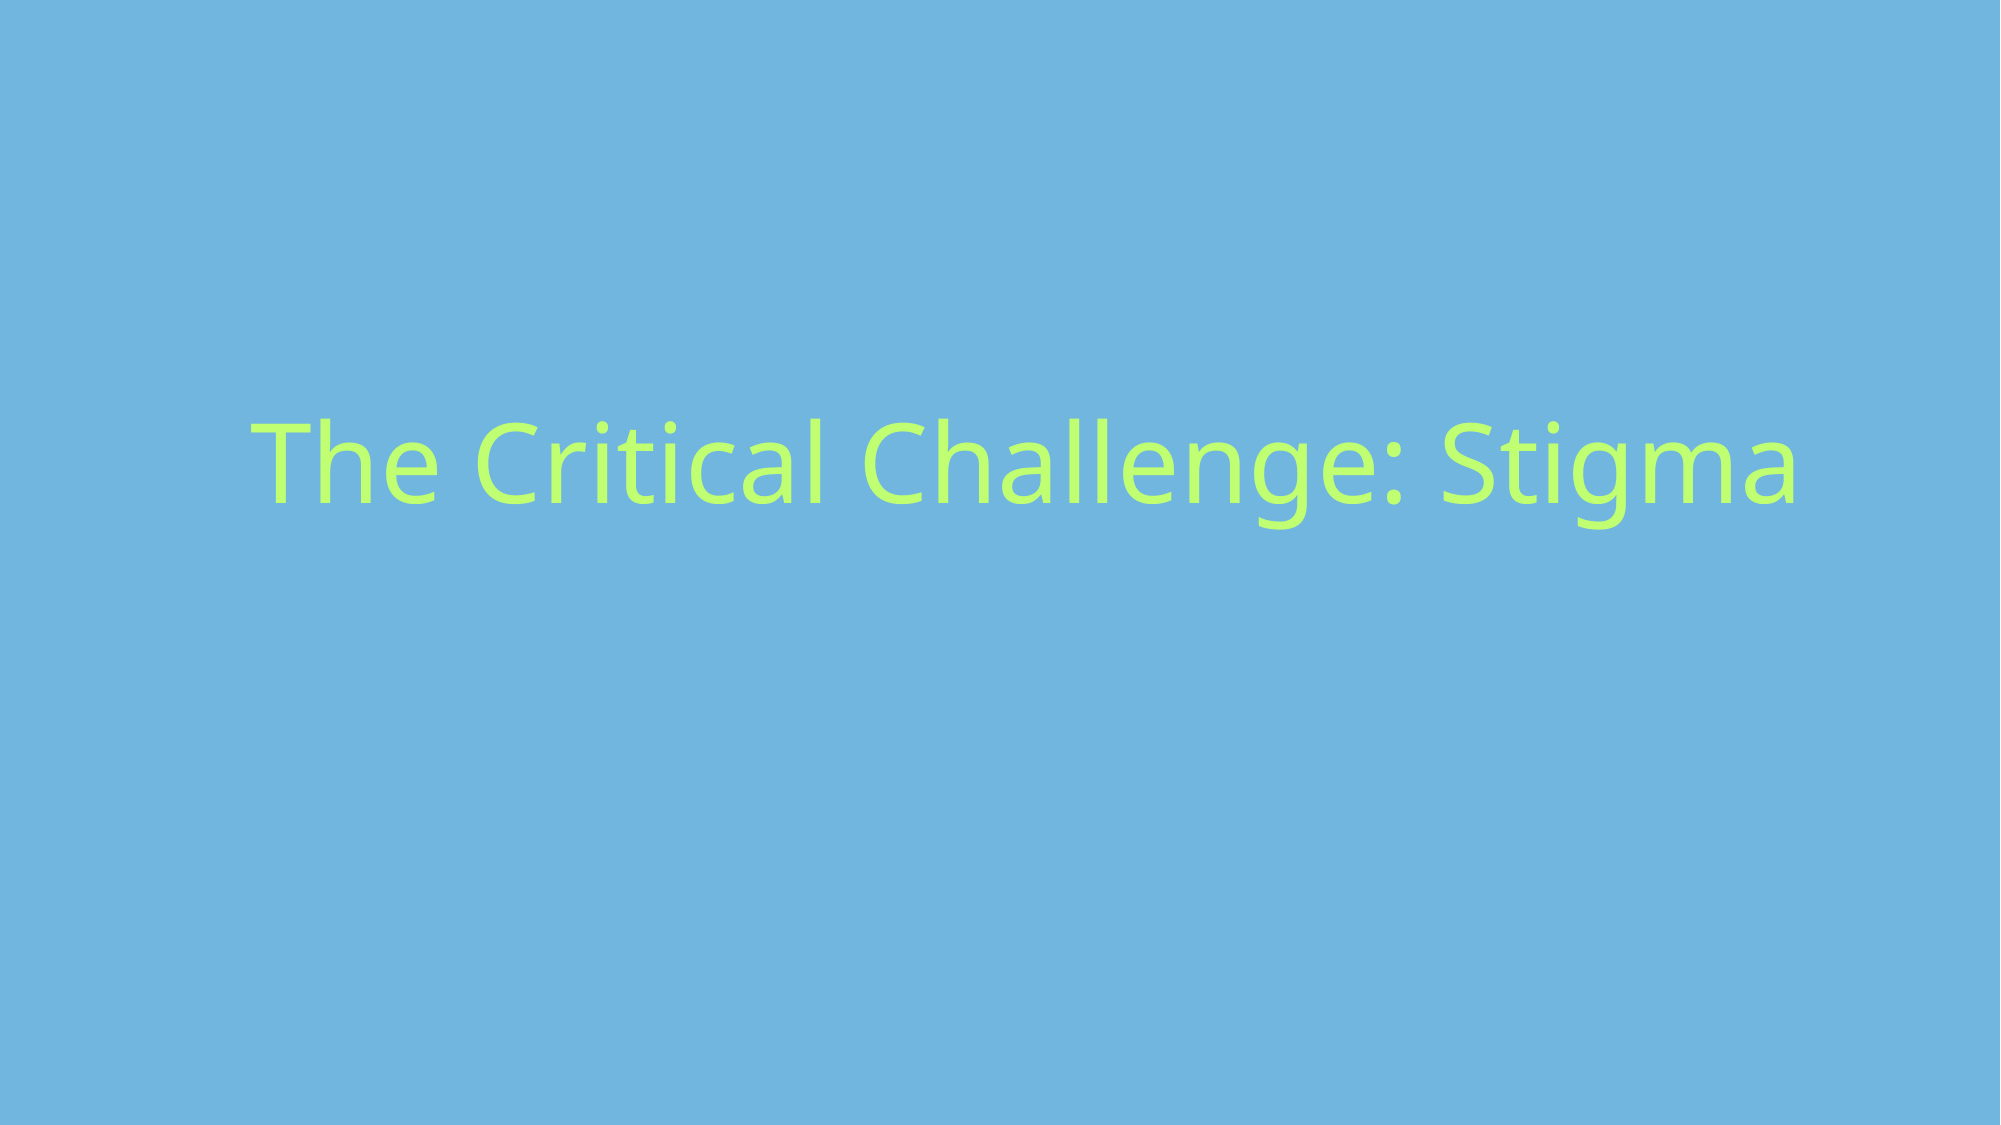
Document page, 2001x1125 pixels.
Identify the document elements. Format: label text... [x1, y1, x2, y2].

text_box The Critical Challenge: Stigma [112, 446, 1944, 526]
